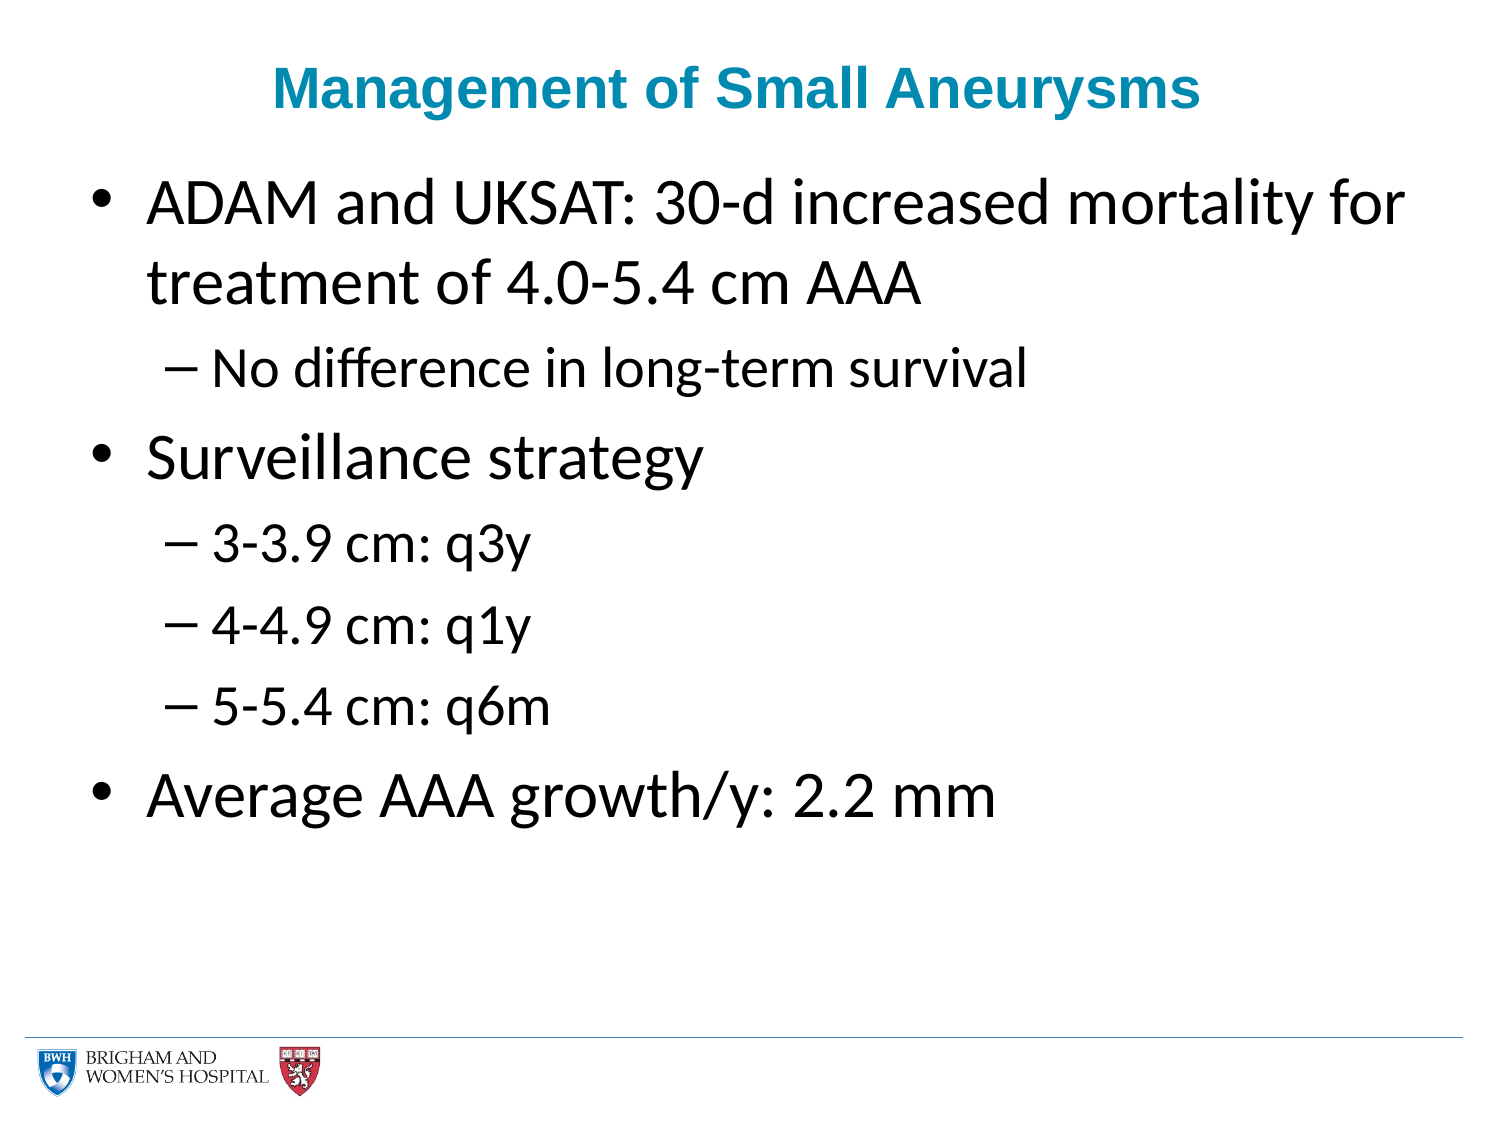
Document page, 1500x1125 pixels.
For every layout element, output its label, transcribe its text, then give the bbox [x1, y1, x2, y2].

title Management of Small Aneurysms [62, 24, 1413, 145]
list ADAM and UKSAT: 30-d increased mortality for treatment of 4.0-5.4 cm AAA No difference in long-term survival Surveillance strategy 3-3.9 cm: q3y 4-4.9 cm: q1y 5-5.4 cm: q6m Average AAA growth/y: 2.2 mm [75, 149, 1425, 1005]
picture [37, 1049, 269, 1097]
picture [275, 1038, 325, 1103]
